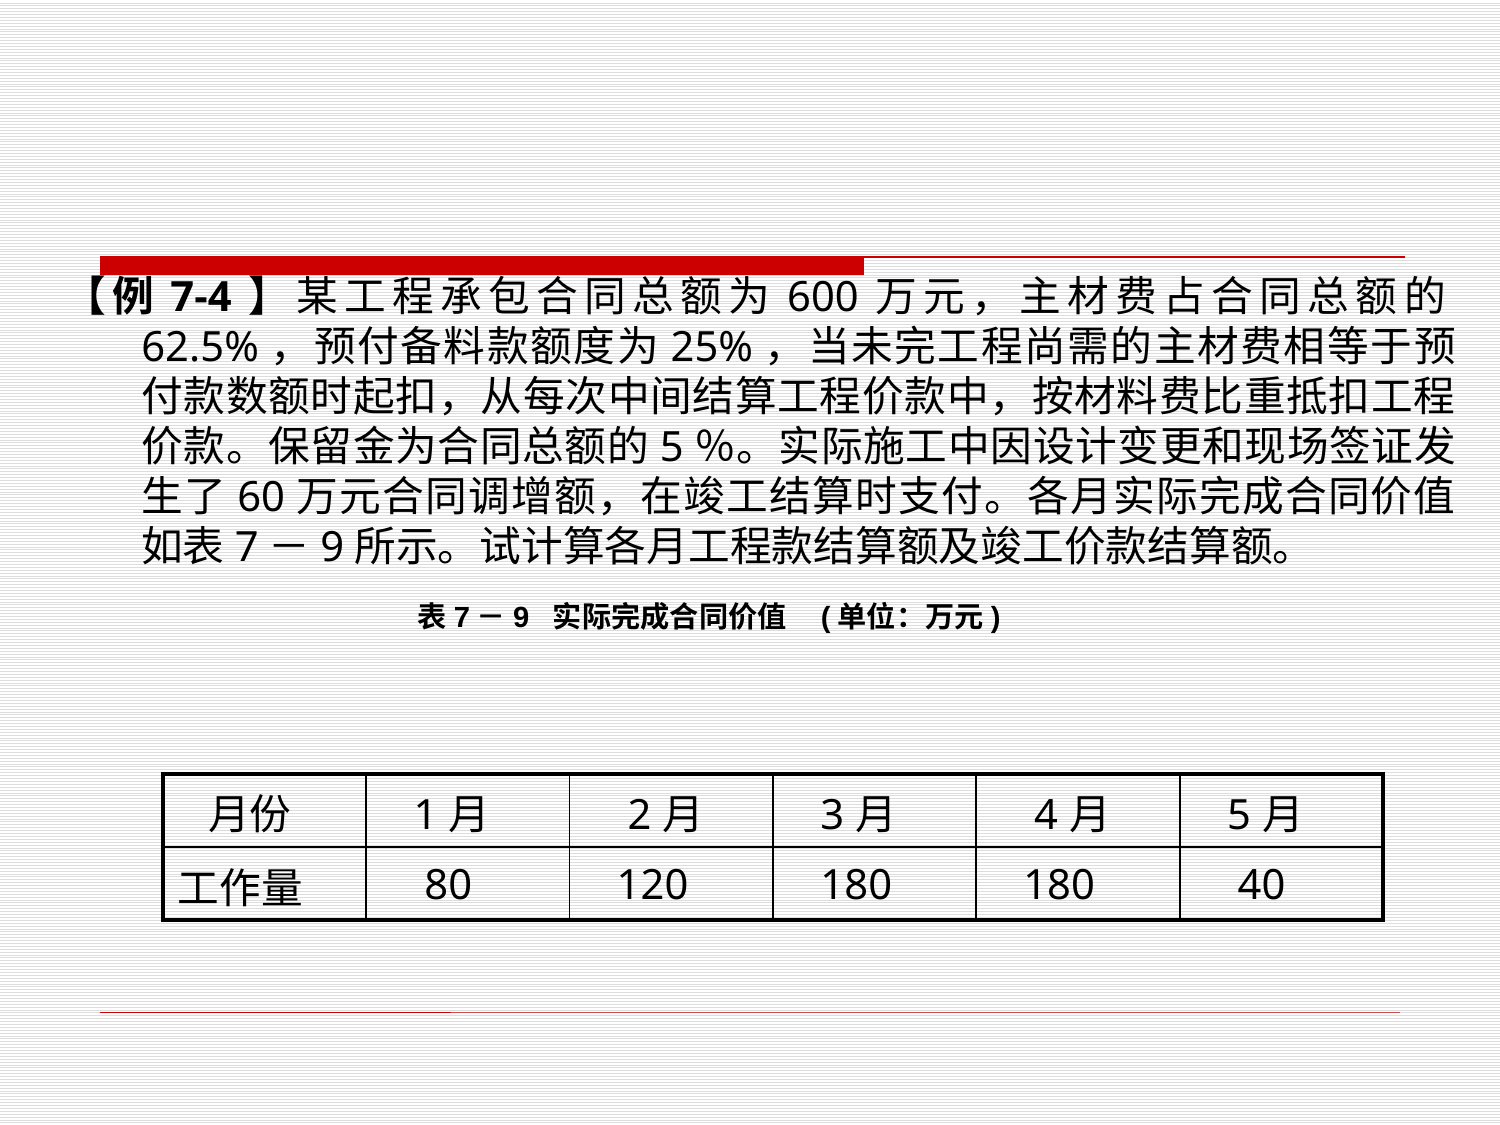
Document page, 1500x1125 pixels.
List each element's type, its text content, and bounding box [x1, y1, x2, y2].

table_cell 120 [570, 848, 772, 918]
table_cell 80 [367, 848, 569, 918]
list 【例7-4】某工程承包合同总额为600万元，主材费占合同总额的62.5%，预付备料款额度为25%，当未完工程尚需的主材费相等于预付款数额时起扣，从每次中间结算工程价款中，按材料费比重抵扣工程价款。保留金为合同总额的5％。实际施工中因设计变更和现场签证发生了60万元合同调增额，在竣工结算时支付。各月实际完成合同价值如表7－9所示。试计算各月工程款结算额及竣工价款结算额。 [49, 262, 1471, 599]
text_box 表7－9 实际完成合同价值 (单位：万元) [112, 597, 1353, 641]
text_box [41, 727, 1459, 778]
table_header 5月 [1181, 776, 1381, 846]
table_header 月份 [165, 776, 365, 846]
table_header 1月 [367, 776, 569, 846]
table_header 2月 [570, 776, 772, 846]
table_header 4月 [977, 776, 1179, 846]
table_header 3月 [774, 776, 975, 846]
table_cell 180 [774, 848, 975, 918]
table_cell 工作量 [165, 848, 365, 918]
table_cell 40 [1181, 848, 1381, 918]
table_cell 180 [977, 848, 1179, 918]
